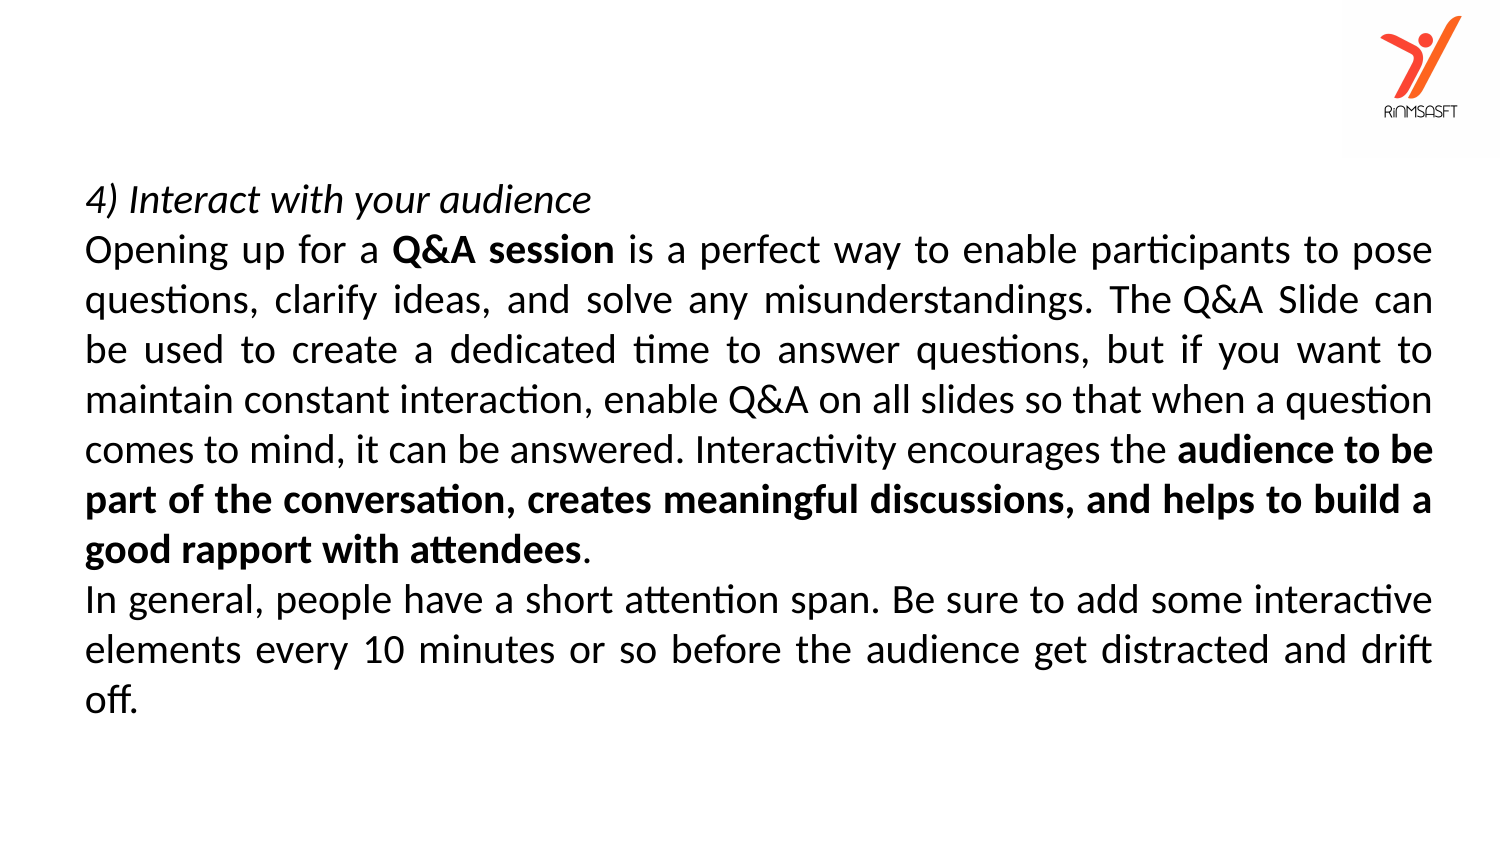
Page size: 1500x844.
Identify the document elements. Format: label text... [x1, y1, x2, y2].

list 4) Interact with your audience Opening up for a Q&A session is a perfect way to enable participants to pose questions, clarify ideas, and solve any misunderstandings. The Q&A Slide can be used to create a dedicated time to answer questions, but if you want to maintain constant interaction, enable Q&A on all slides so that when a question comes to mind, it can be answered. Interactivity encourages the audience to be part of the conversation, creates meaningful discussions, and helps to build a good rapport with attendees. In general, people have a short attention span. Be sure to add some interactive elements every 10 minutes or so before the audience get distracted and drift off. [51, 157, 1449, 718]
picture [1342, 0, 1500, 158]
